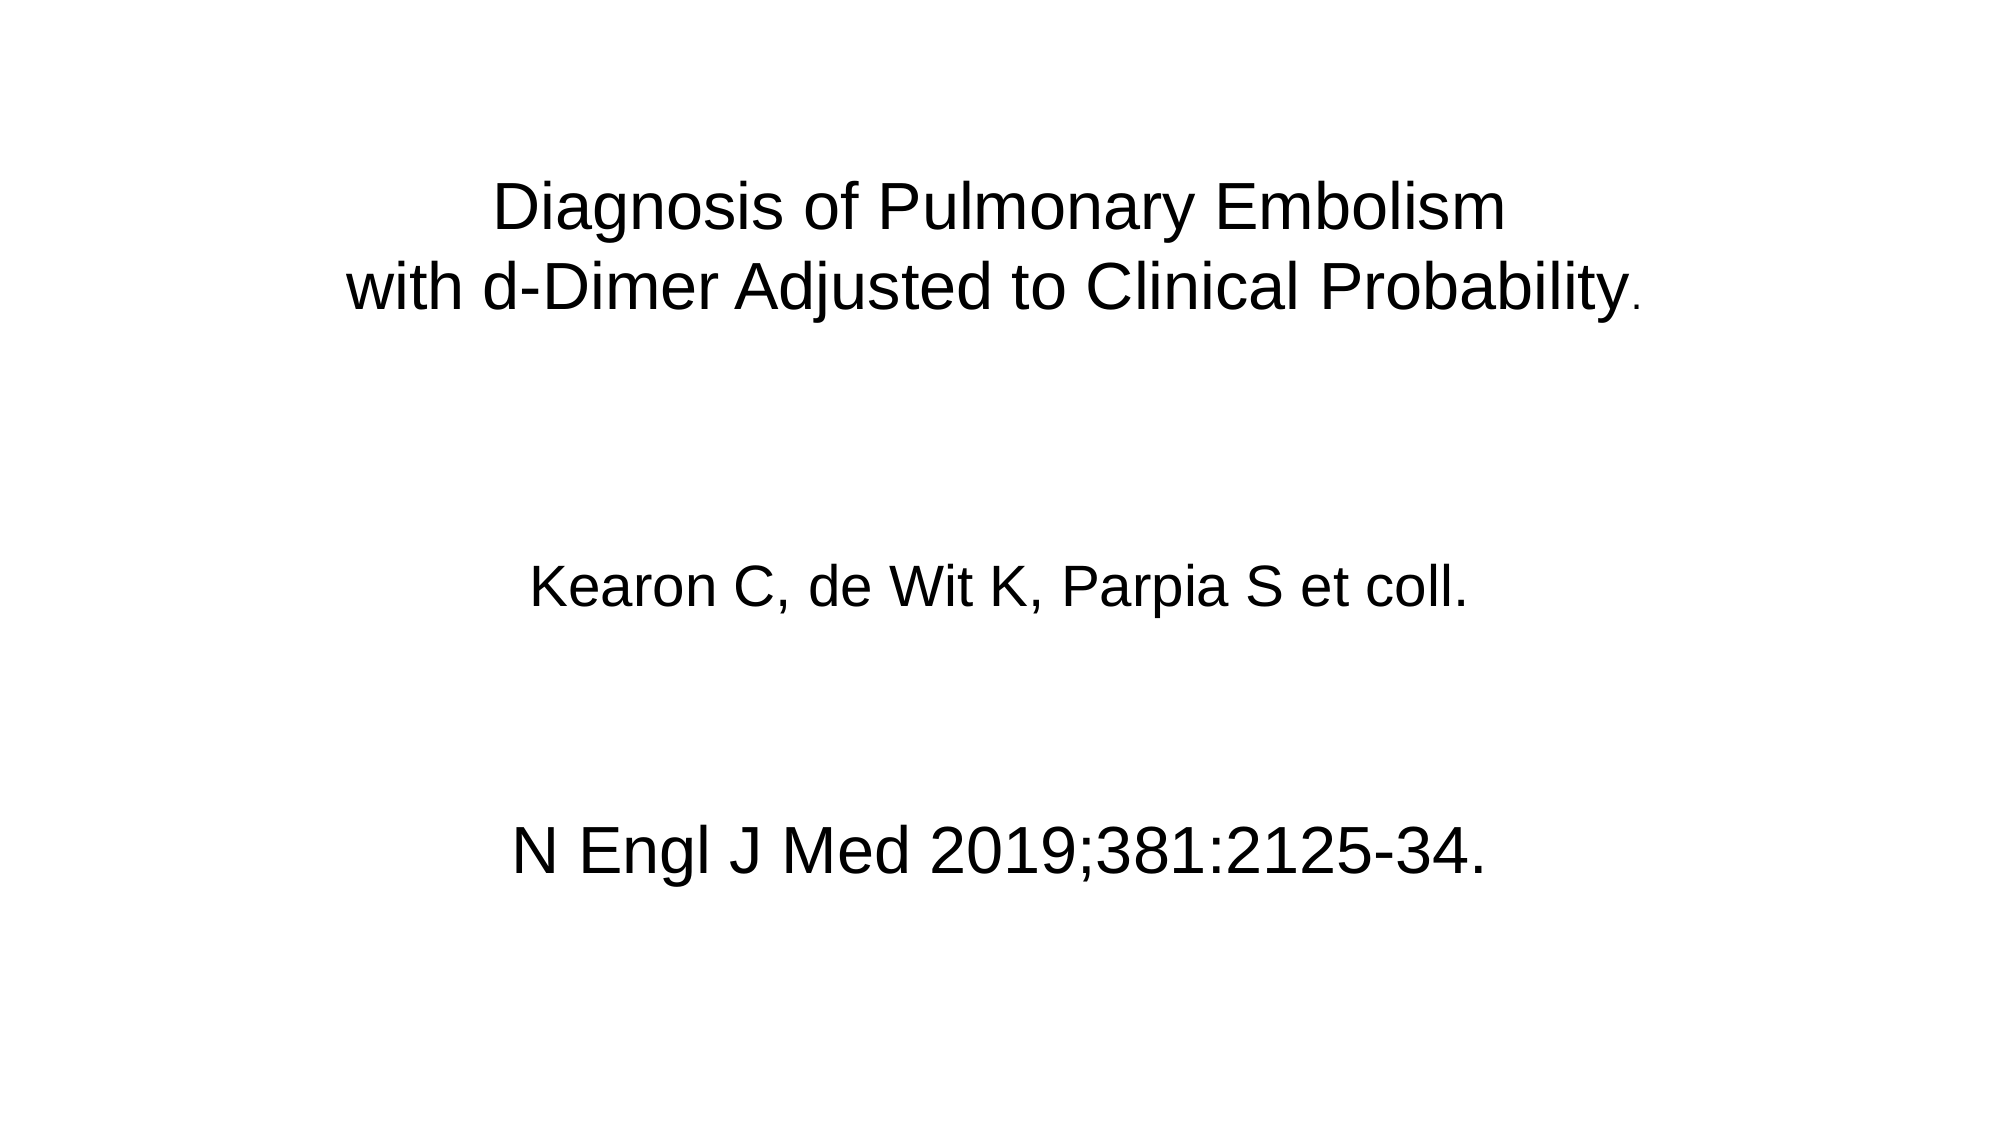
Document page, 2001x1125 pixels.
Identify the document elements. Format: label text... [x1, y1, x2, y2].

title Diagnosis of Pulmonary Embolism with d-Dimer Adjusted to Clinical Probability. [49, 148, 1951, 262]
list Kearon C, de Wit K, Parpia S et coll. N Engl J Med 2019;381:2125-34. [49, 262, 1951, 1026]
